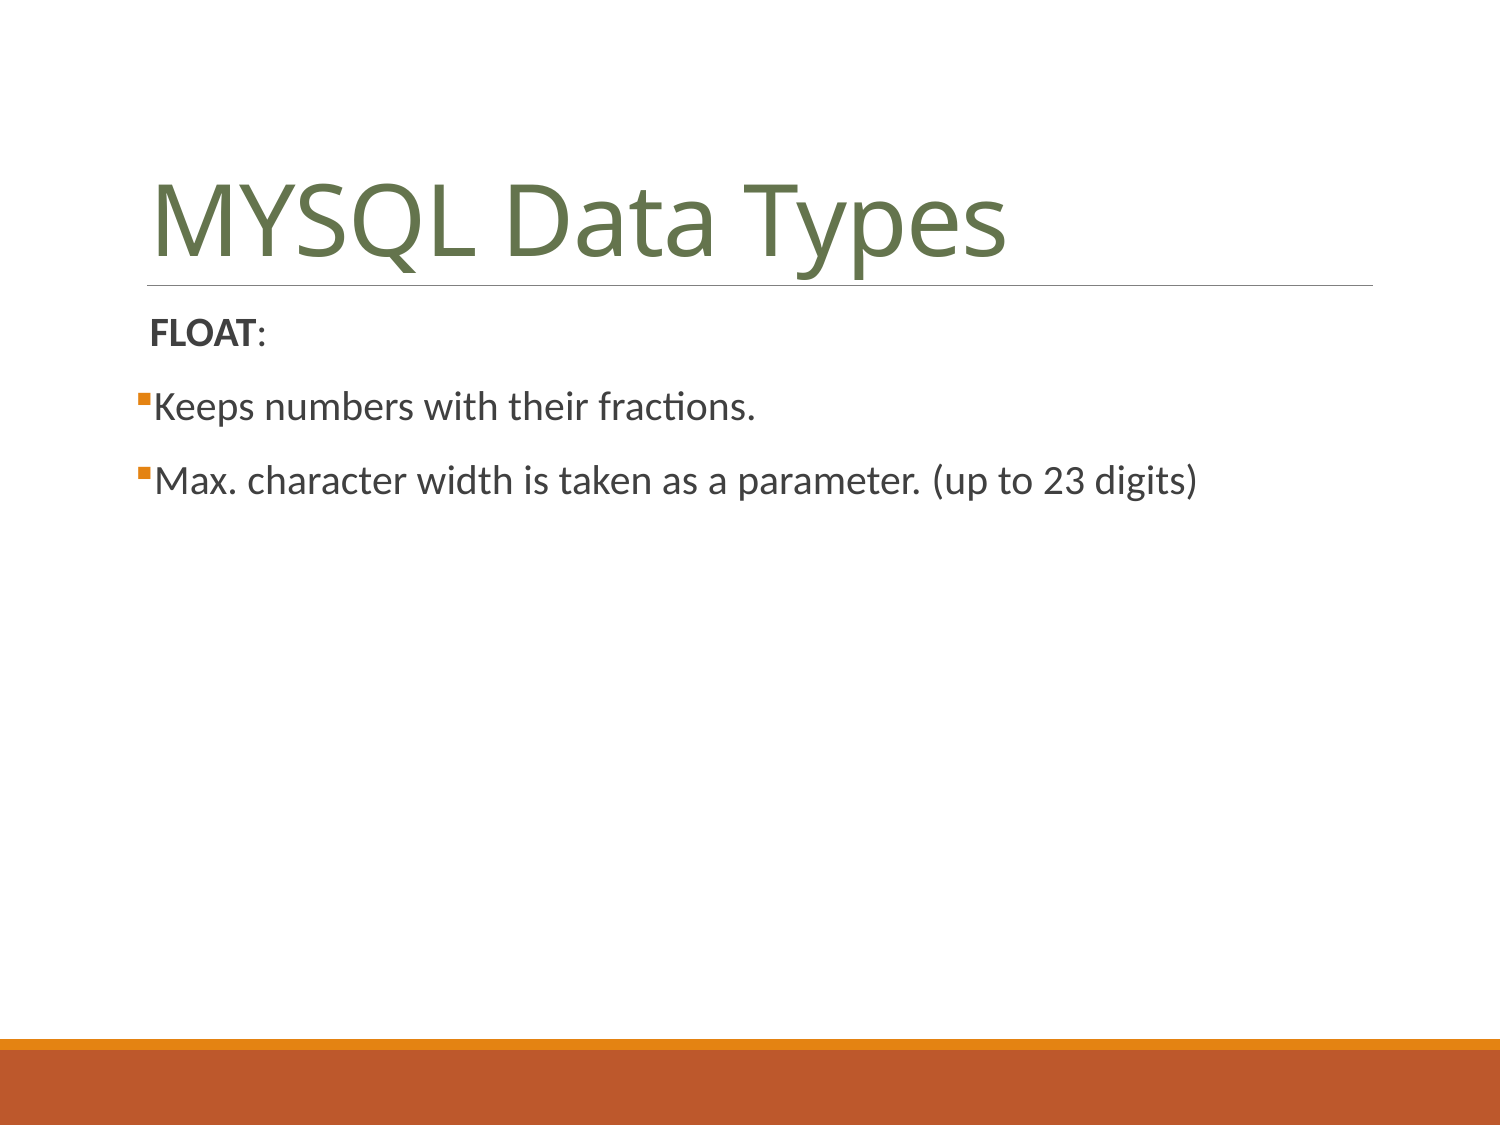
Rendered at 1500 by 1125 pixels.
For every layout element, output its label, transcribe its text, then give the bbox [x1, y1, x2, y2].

list FLOAT: Keeps numbers with their fractions. Max. character width is taken as a parameter. (up to 23 digits) [134, 302, 1373, 963]
title MYSQL Data Types [134, 47, 1373, 285]
